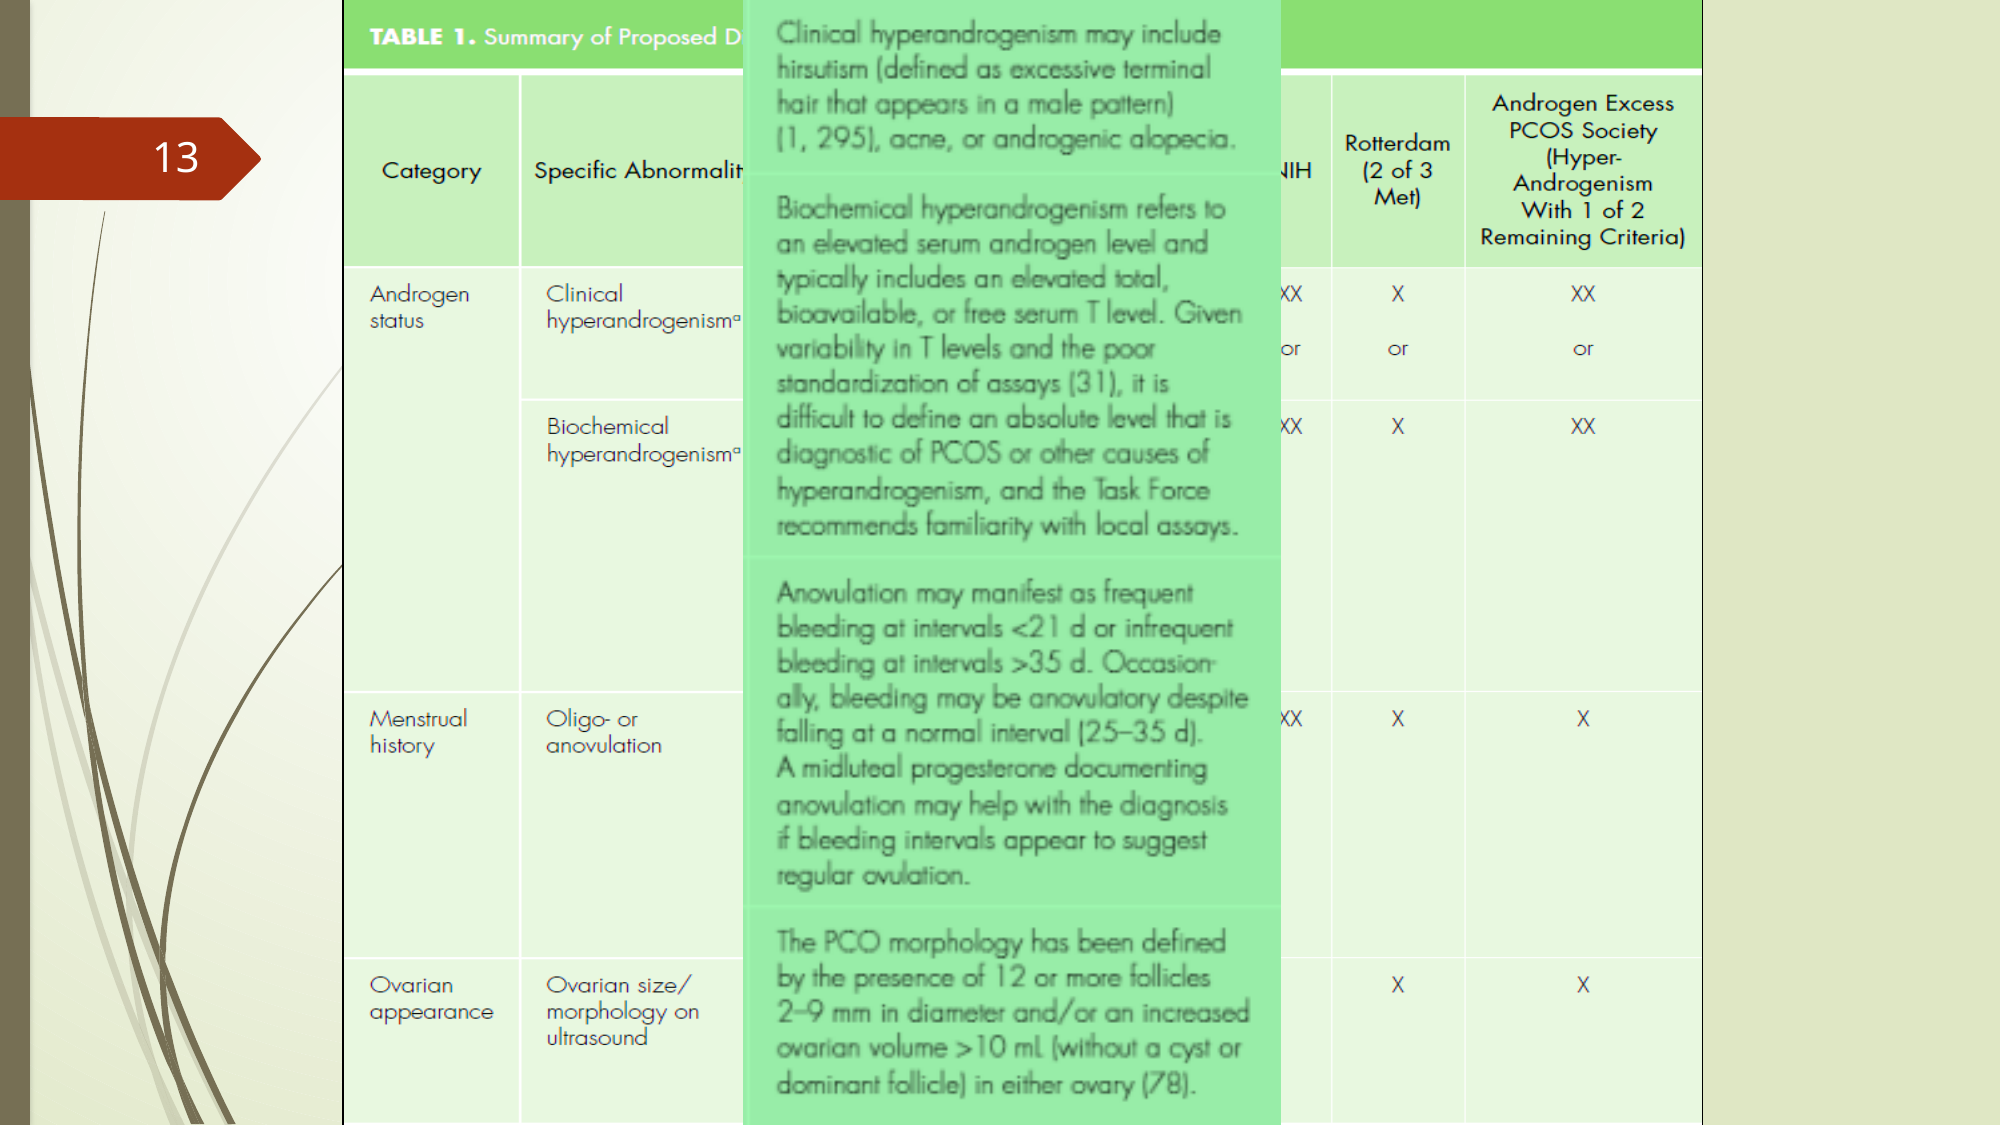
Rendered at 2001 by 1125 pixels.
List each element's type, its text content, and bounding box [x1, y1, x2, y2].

picture [742, 0, 1281, 1125]
slide_number 13 [87, 129, 216, 190]
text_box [343, 0, 742, 1125]
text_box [1281, 0, 1703, 1125]
